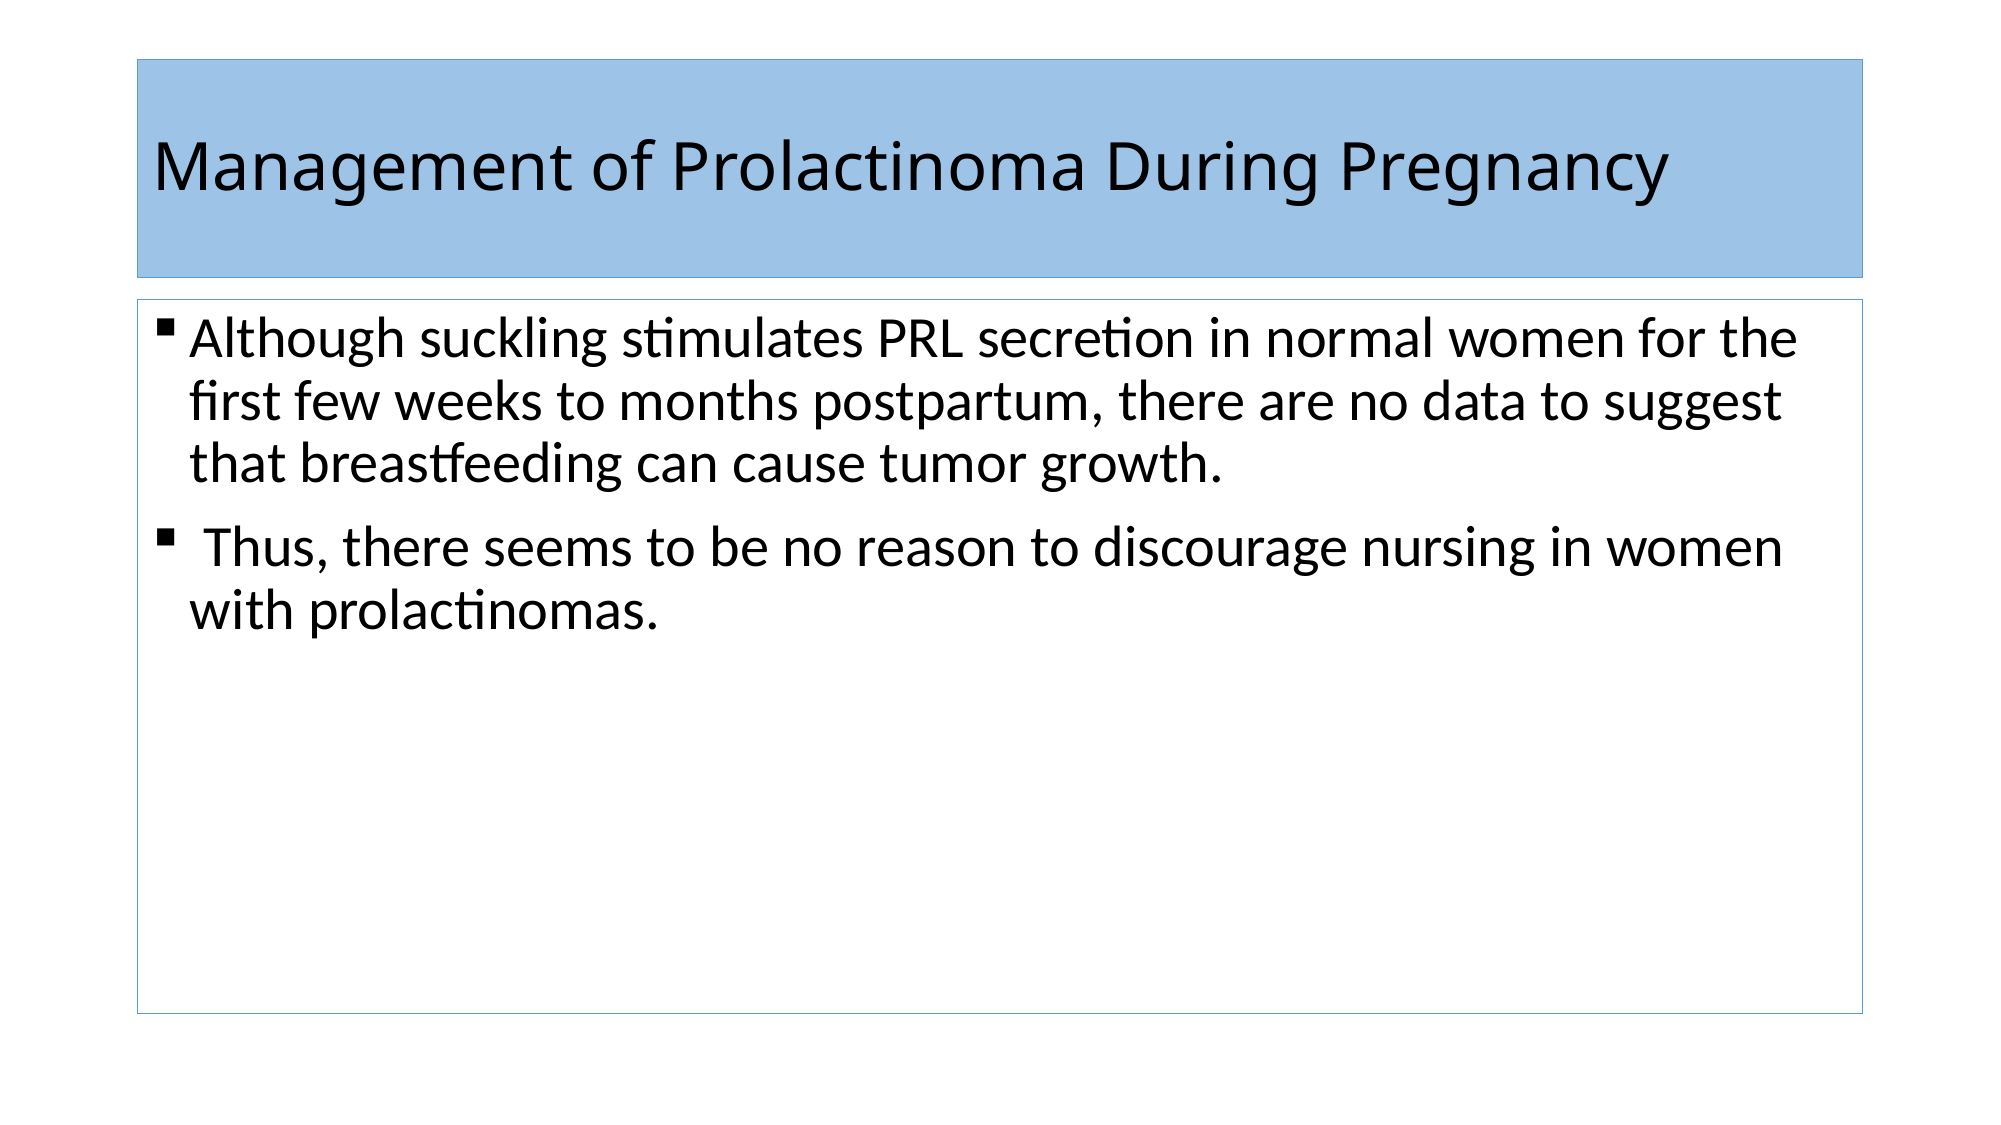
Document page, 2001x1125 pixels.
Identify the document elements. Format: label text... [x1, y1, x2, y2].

list Although suckling stimulates PRL secretion in normal women for the first few weeks to months postpartum, there are no data to suggest that breastfeeding can cause tumor growth. Thus, there seems to be no reason to discourage nursing in women with prolactinomas. [137, 299, 1863, 1014]
title Management of Prolactinoma During Pregnancy [137, 59, 1863, 278]
